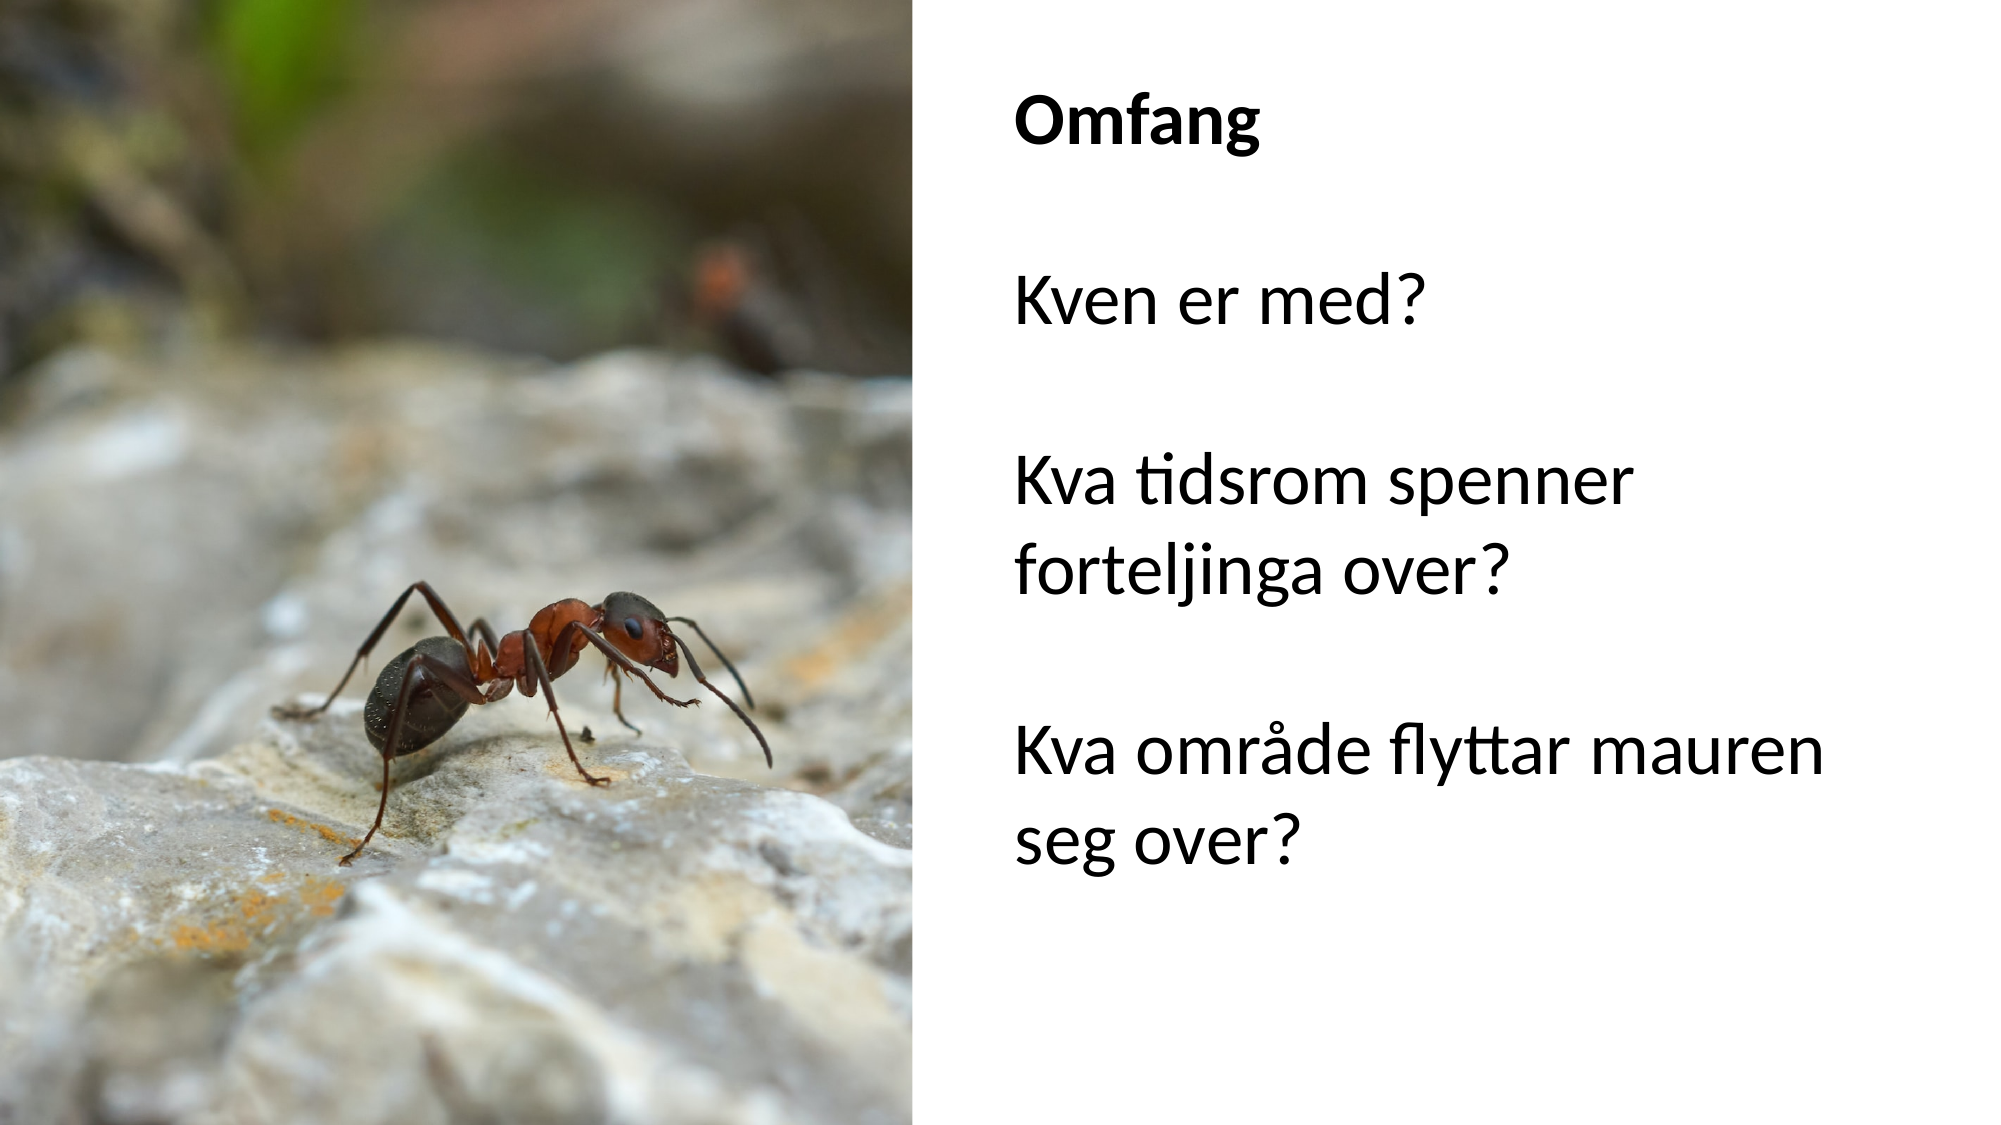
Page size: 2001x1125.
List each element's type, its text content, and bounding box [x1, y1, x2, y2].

text_box Omfang Kven er med? Kva tidsrom spenner forteljinga over? Kva område flyttar mauren seg over? [999, 62, 1846, 933]
picture [0, 0, 913, 1125]
